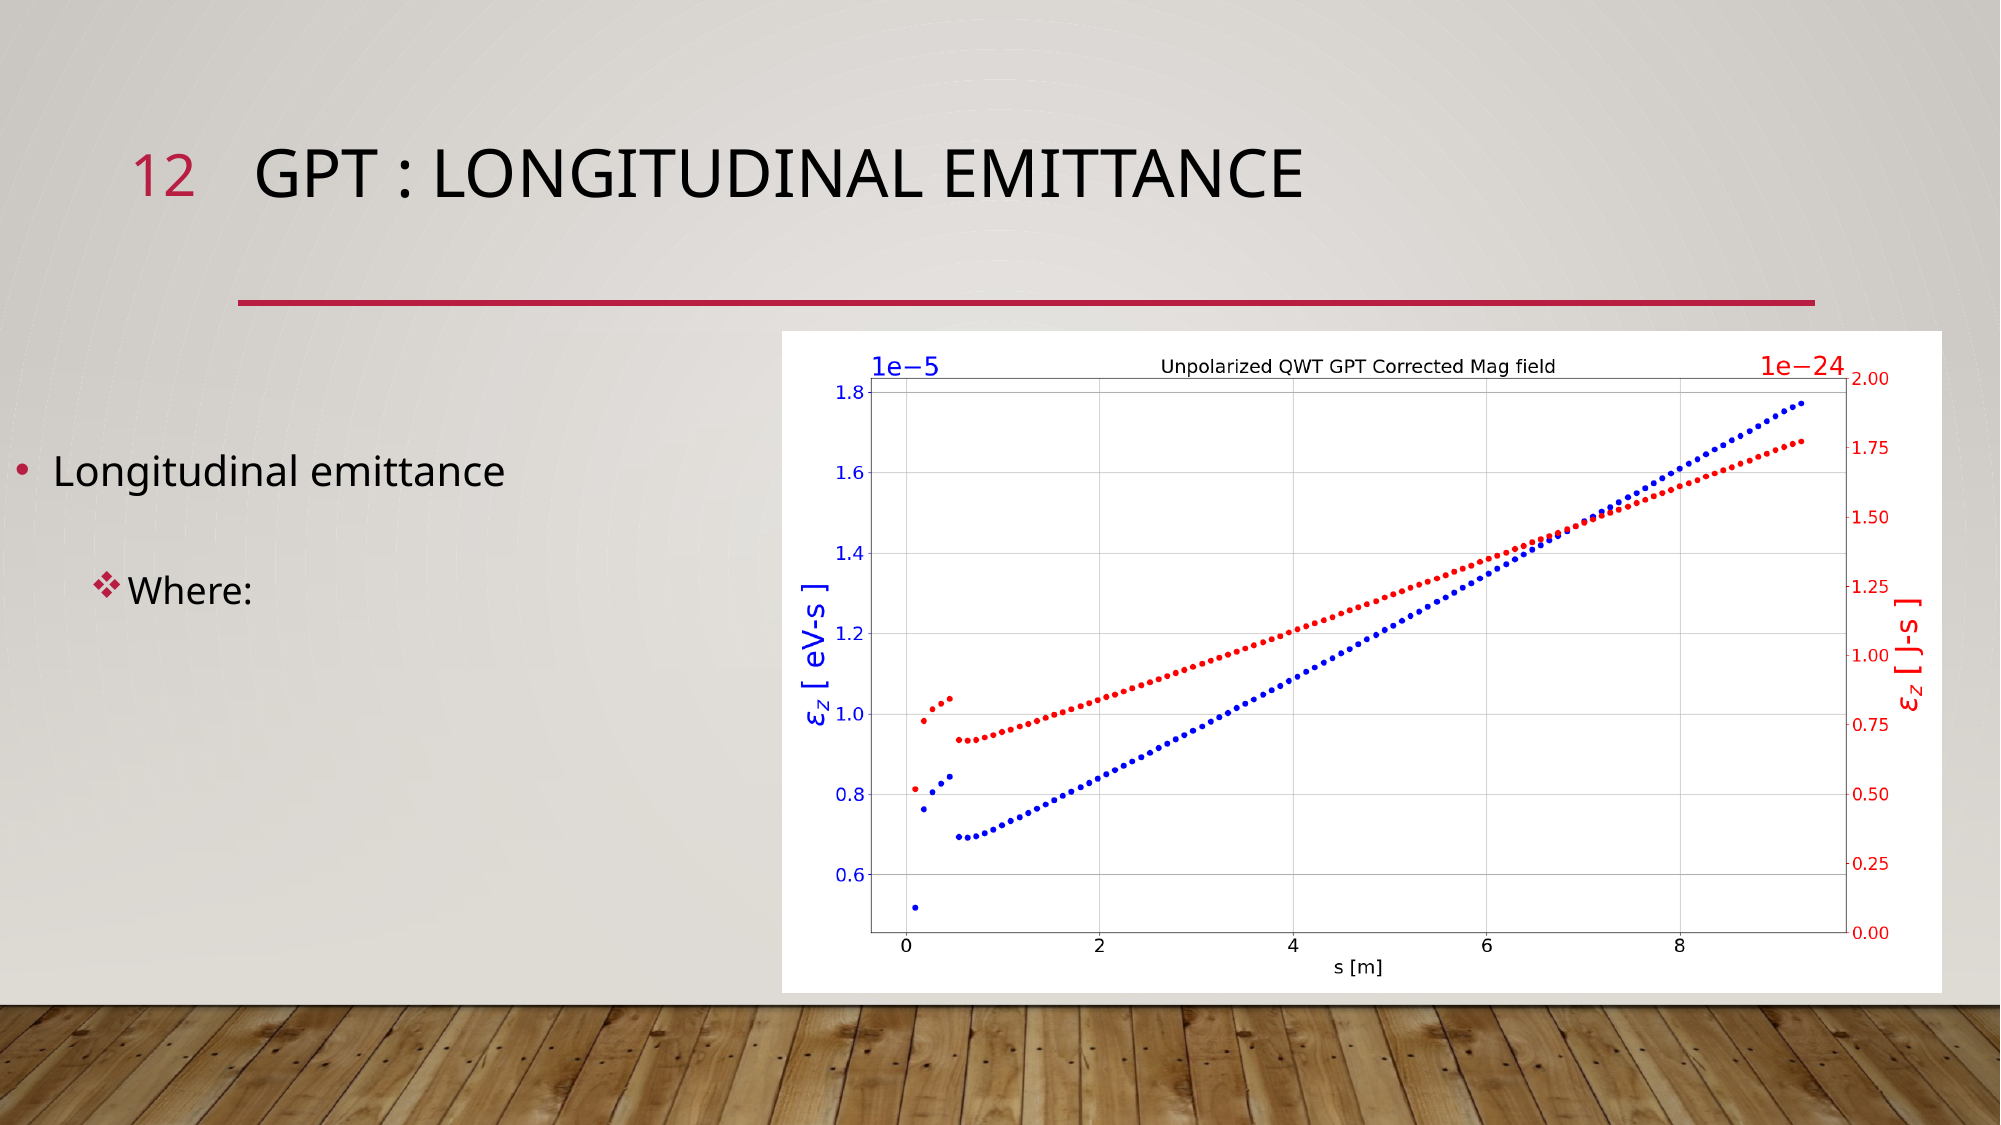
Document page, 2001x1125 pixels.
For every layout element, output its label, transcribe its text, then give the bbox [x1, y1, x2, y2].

picture [782, 330, 1942, 994]
title GPT : Longitudinal emittance [238, 131, 1814, 305]
slide_number 12 [78, 131, 212, 214]
picture [0, 1005, 2000, 1125]
